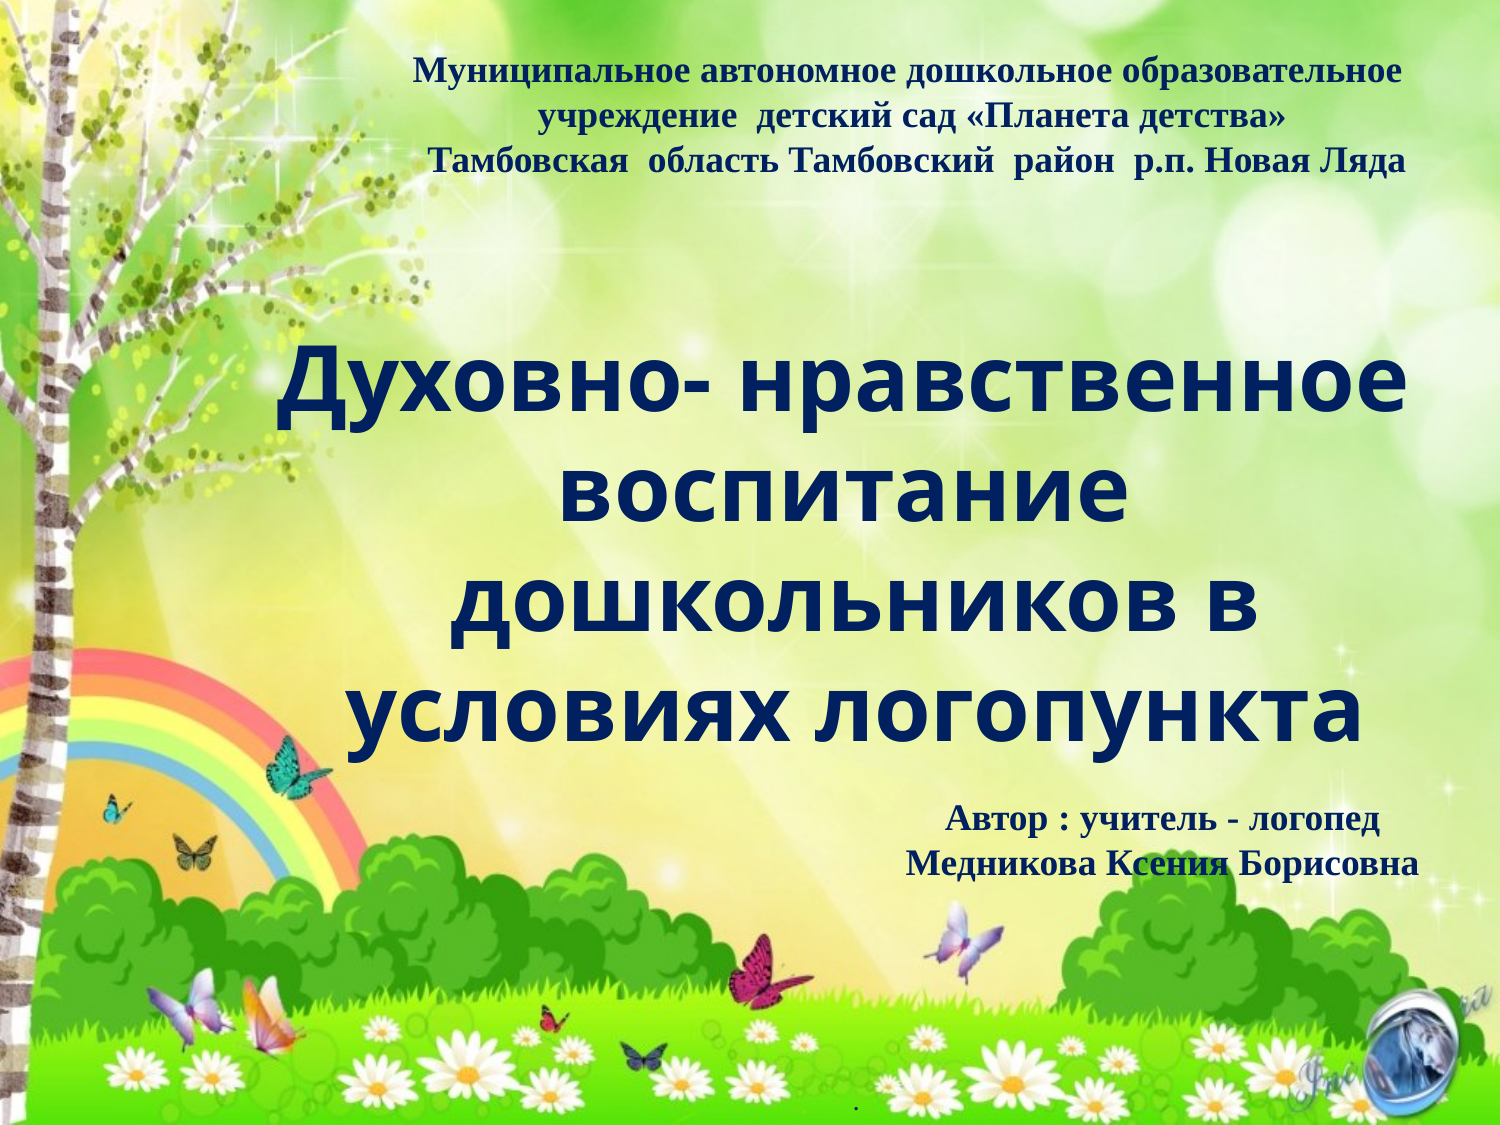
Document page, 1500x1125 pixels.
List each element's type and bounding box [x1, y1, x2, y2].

list [0, 0, 1500, 1125]
